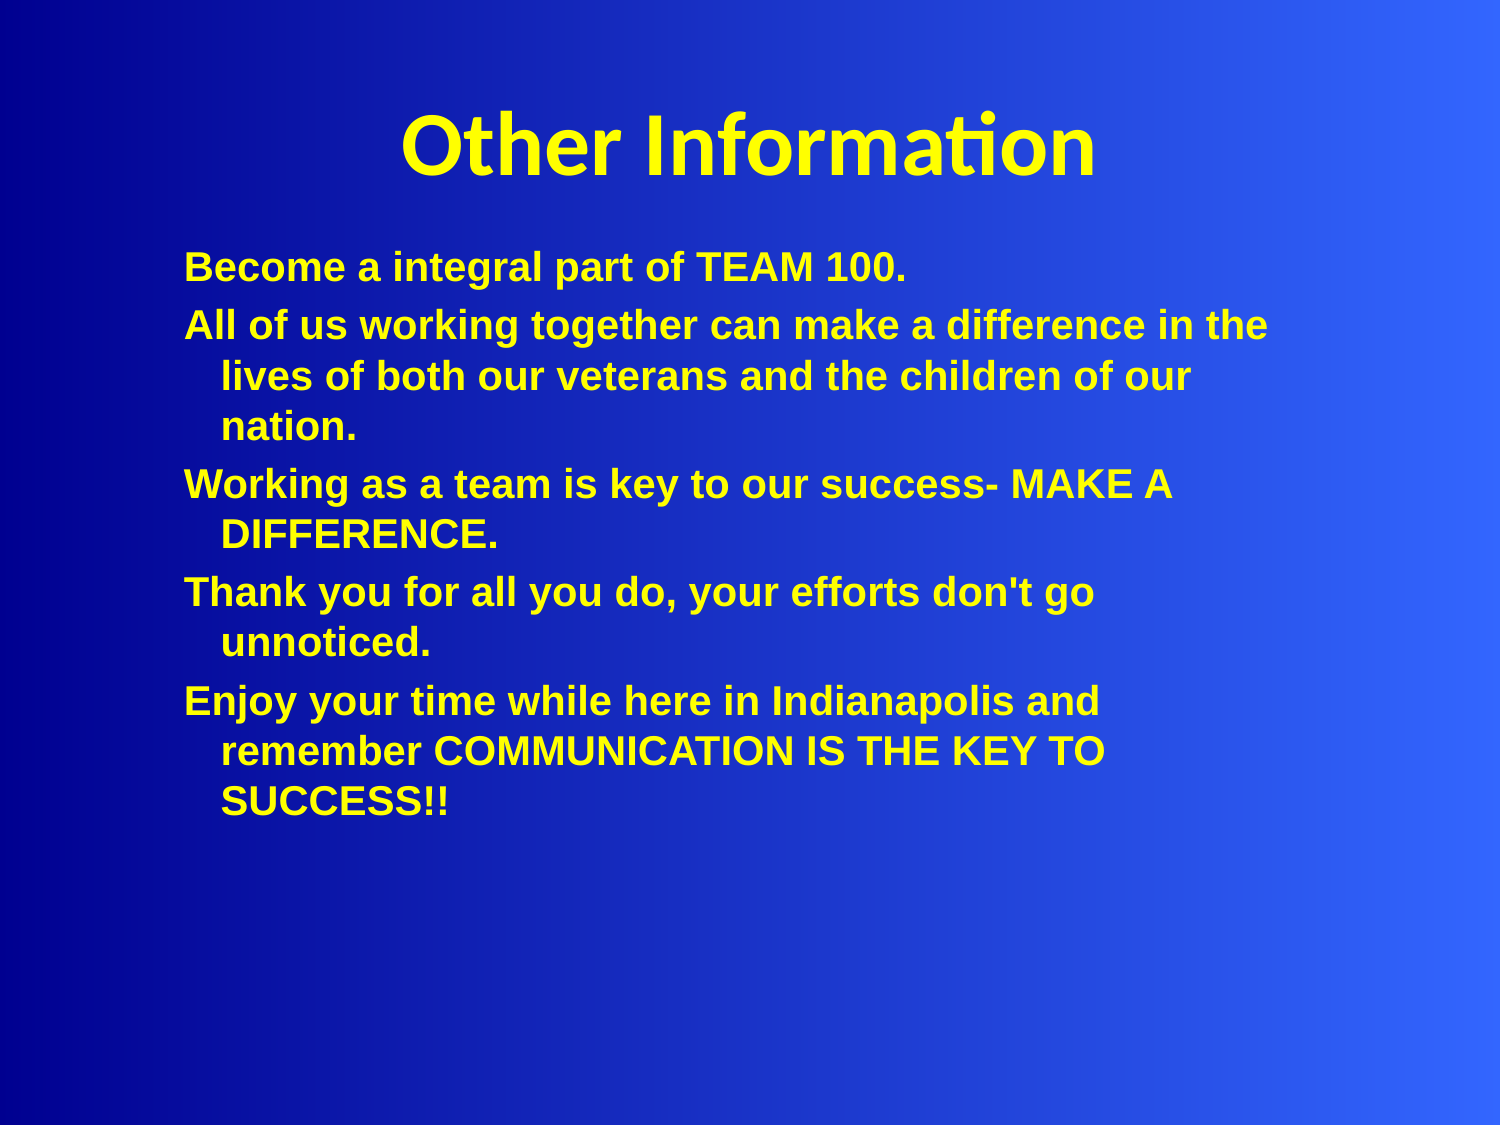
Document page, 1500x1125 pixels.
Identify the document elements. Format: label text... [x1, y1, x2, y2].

title Other Information [75, 45, 1425, 233]
list Become a integral part of TEAM 100. All of us working together can make a difference in the lives of both our veterans and the children of our nation. Working as a team is key to our success- MAKE A DIFFERENCE. Thank you for all you do, your efforts don't go unnoticed. Enjoy your time while here in Indianapolis and remember COMMUNICATION IS THE KEY TO SUCCESS!! [166, 232, 1313, 975]
